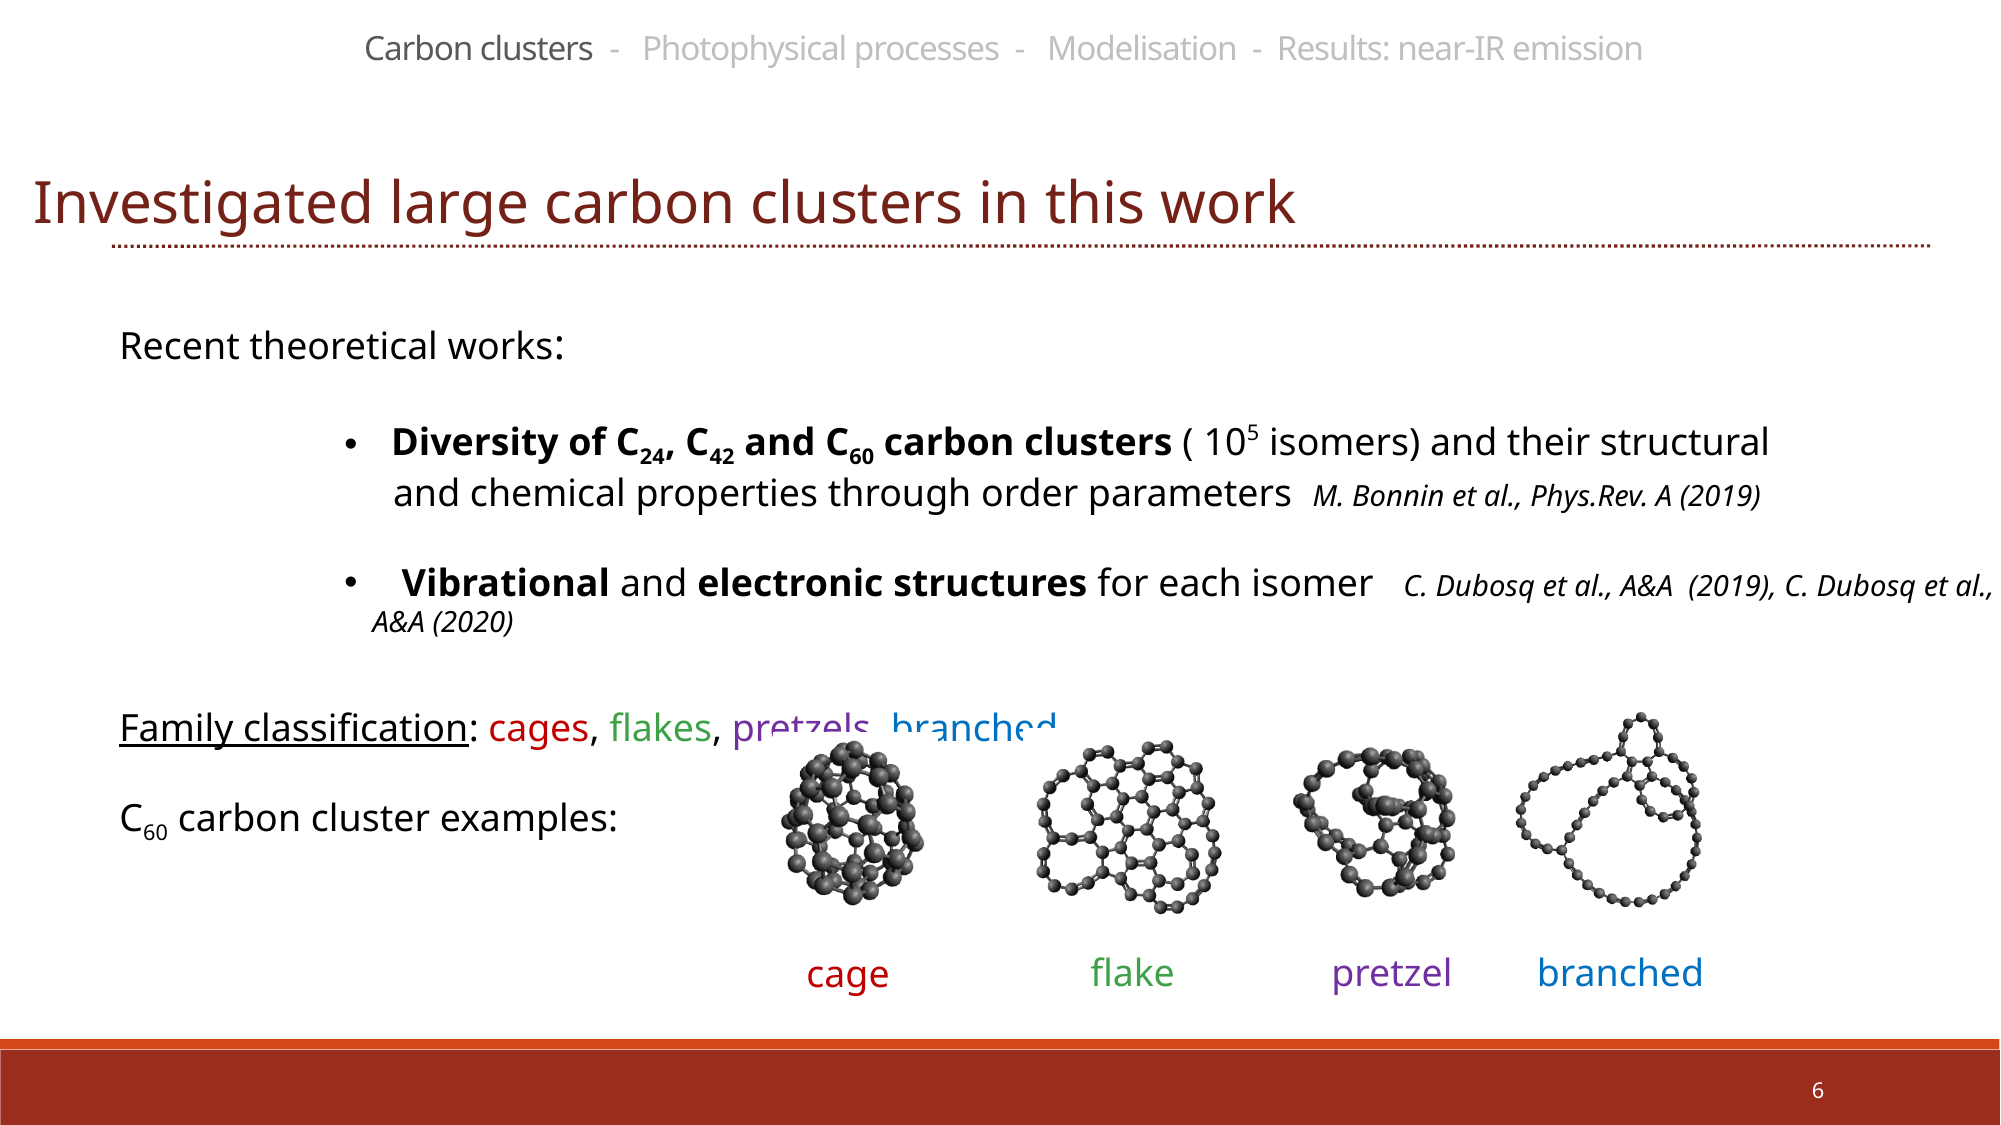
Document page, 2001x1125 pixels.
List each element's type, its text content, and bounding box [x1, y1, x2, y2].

text_box Investigated large carbon clusters in this work [18, 158, 1312, 243]
picture [1022, 727, 1228, 923]
picture [773, 731, 939, 915]
text_box Carbon clusters - Photophysical processes - Modelisation - Results: near-IR emission [61, 17, 1948, 75]
picture [1510, 707, 1716, 915]
text_box pretzel [1316, 941, 1468, 1002]
text_box branched [1522, 941, 1719, 1002]
picture [1288, 741, 1474, 906]
slide_number 6 [1624, 1059, 1840, 1120]
text_box flake [1075, 941, 1190, 1002]
text_box cage [791, 942, 905, 1003]
